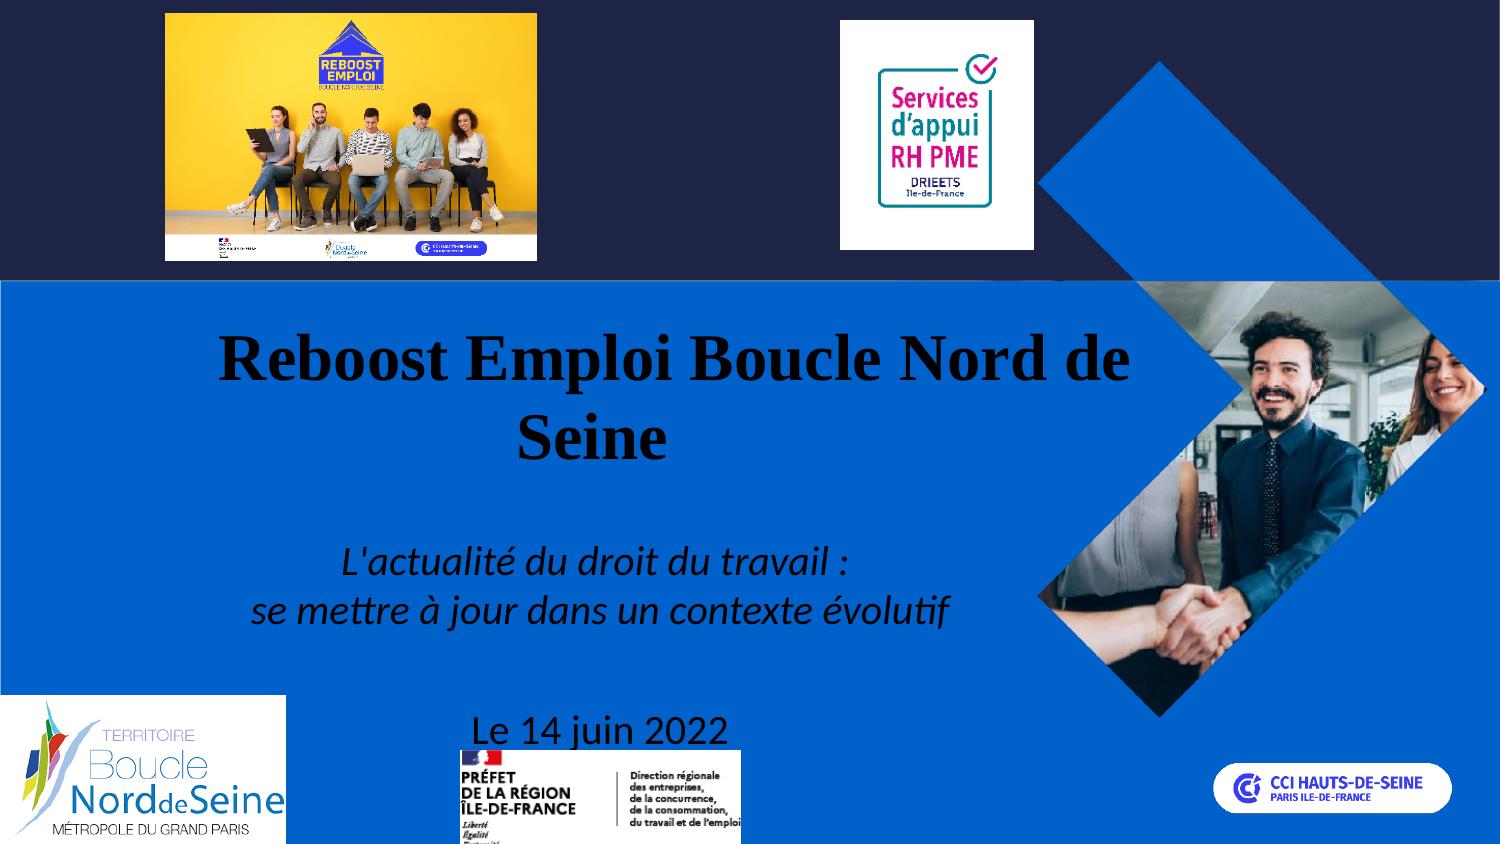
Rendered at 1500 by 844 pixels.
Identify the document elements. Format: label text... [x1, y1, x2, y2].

title Reboost Emploi Boucle Nord de Seine L'actualité du droit du travail : se mettre à jour dans un contexte évolutif Le 14 juin 2022 [0, 306, 1229, 639]
picture [0, 0, 1500, 844]
